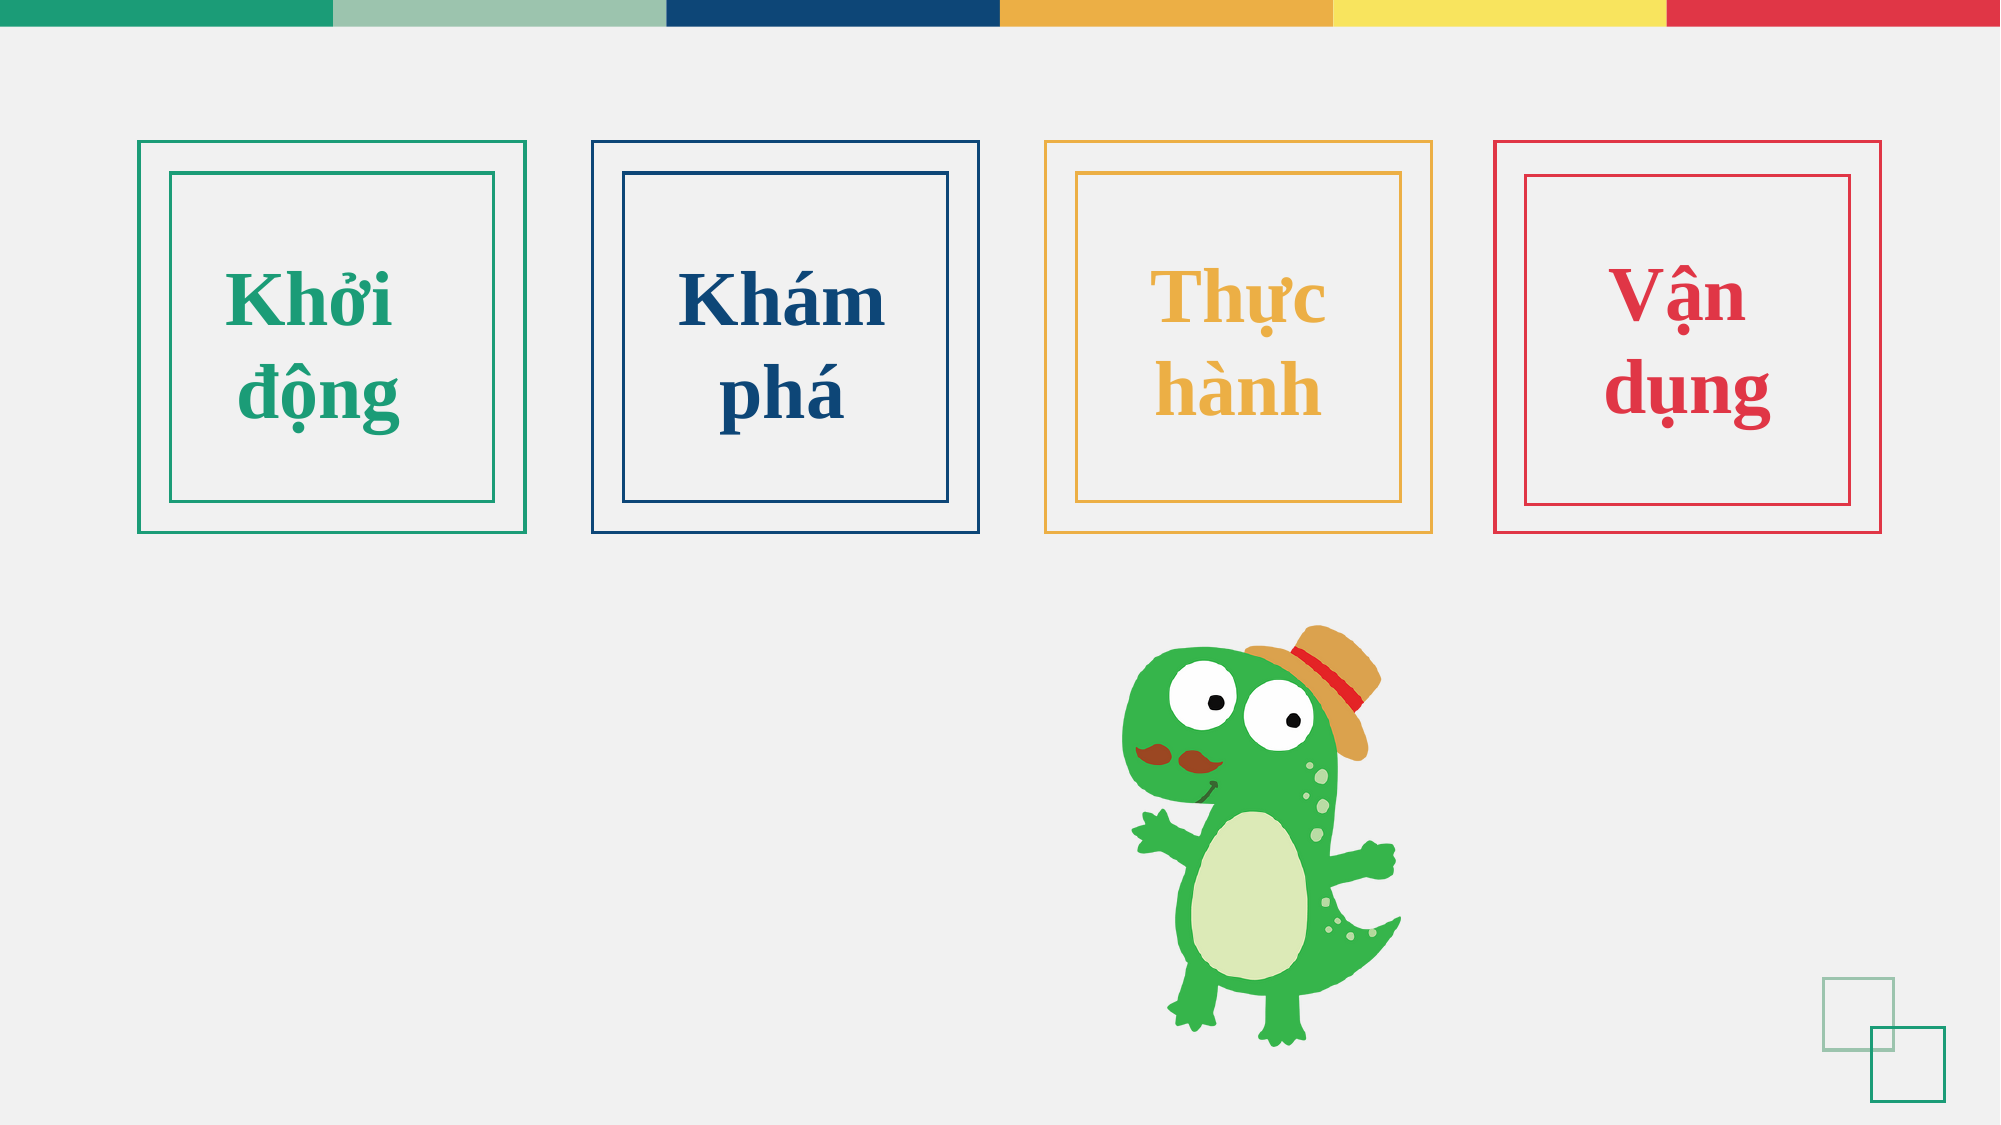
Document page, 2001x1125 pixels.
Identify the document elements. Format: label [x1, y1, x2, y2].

text_box [1494, 141, 1881, 533]
text_box [1045, 141, 1432, 533]
text_box [170, 172, 494, 502]
text_box [592, 141, 979, 533]
picture [1122, 625, 1401, 1047]
text_box [1076, 172, 1401, 502]
text_box [1525, 175, 1850, 505]
text_box [138, 141, 526, 533]
text_box [623, 172, 948, 502]
